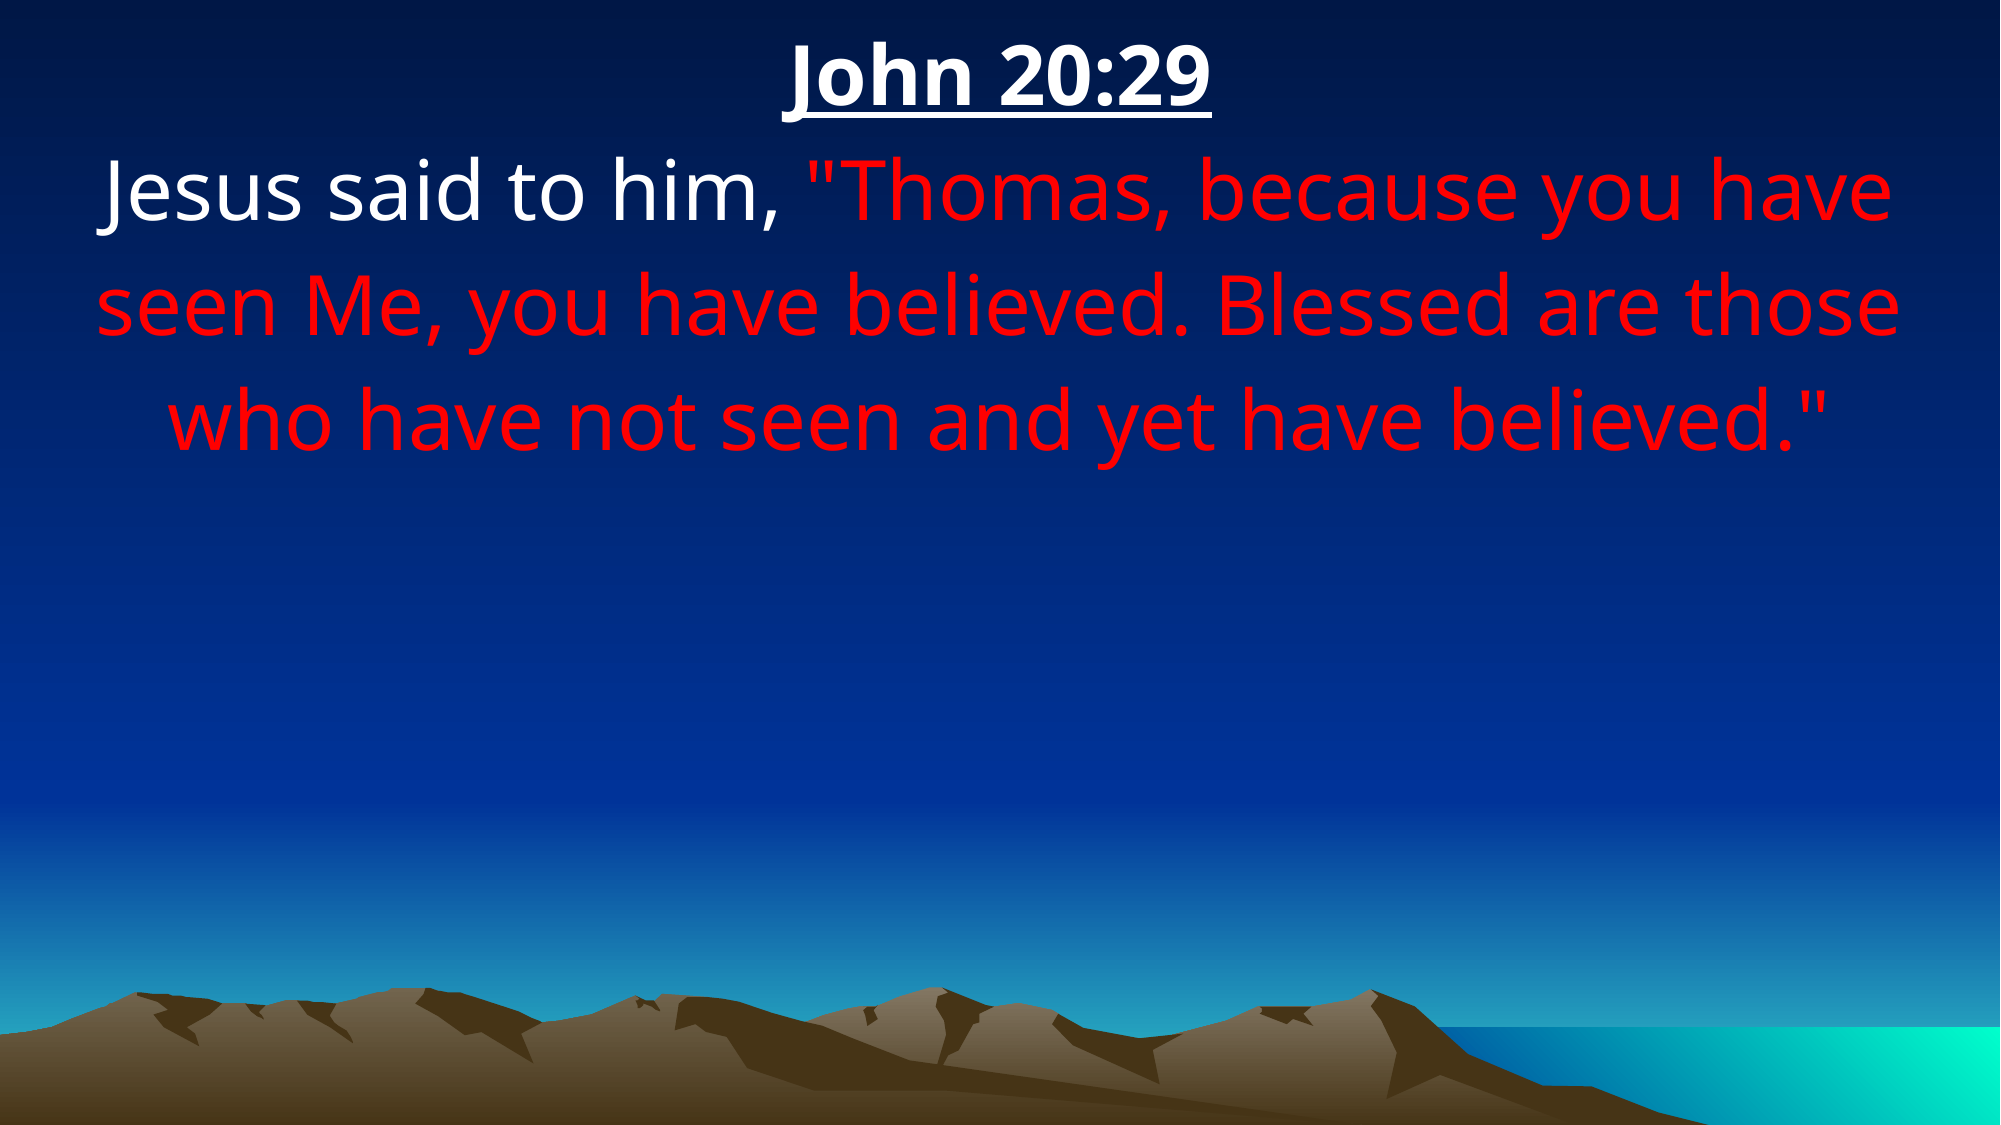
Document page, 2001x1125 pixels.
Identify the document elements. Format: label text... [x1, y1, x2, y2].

text_box John 20:29 Jesus said to him, "Thomas, because you have seen Me, you have believed. Blessed are those who have not seen and yet have believed." [0, 0, 2000, 900]
